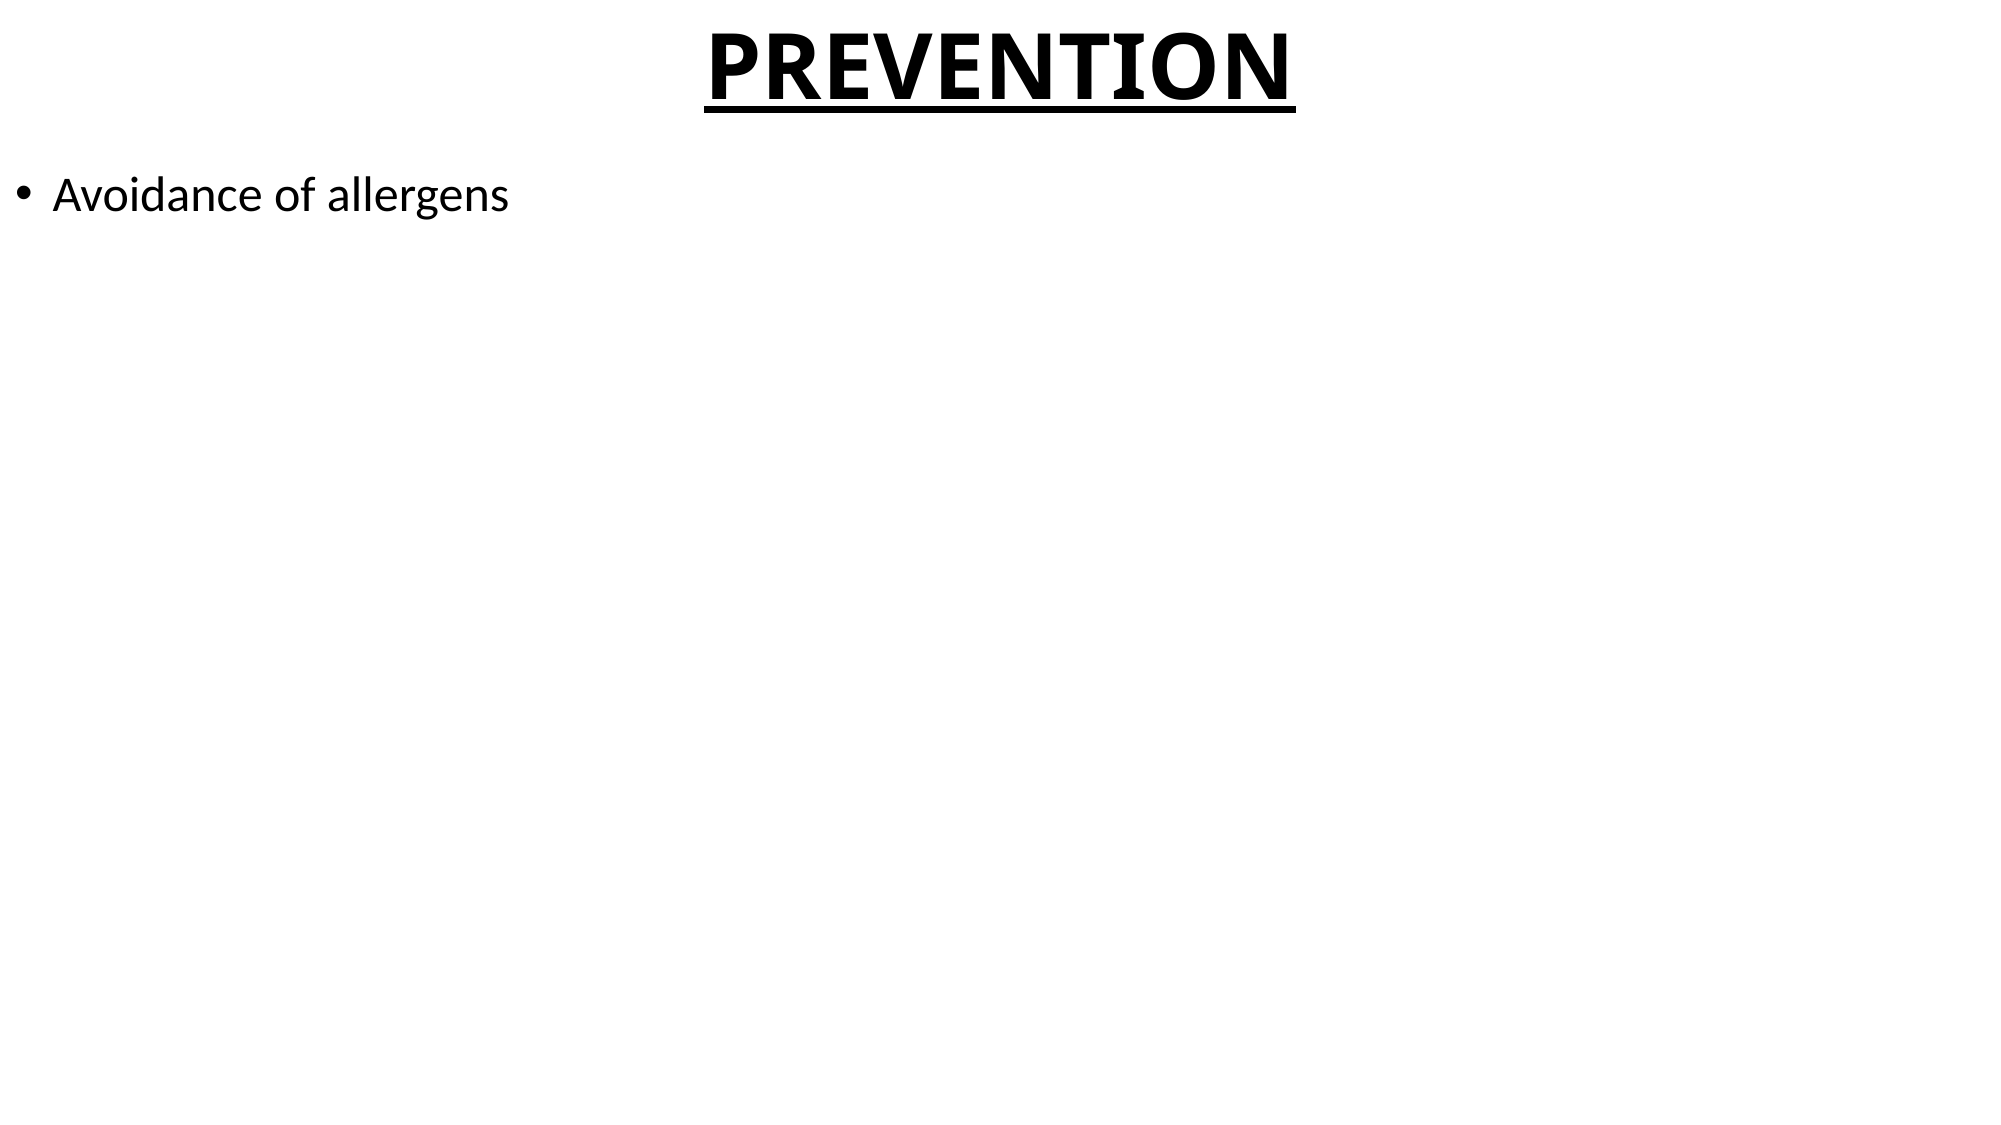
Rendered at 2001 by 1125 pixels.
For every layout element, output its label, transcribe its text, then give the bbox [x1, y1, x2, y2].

title PREVENTION [0, 0, 2000, 140]
list Avoidance of allergens [0, 160, 2000, 1125]
